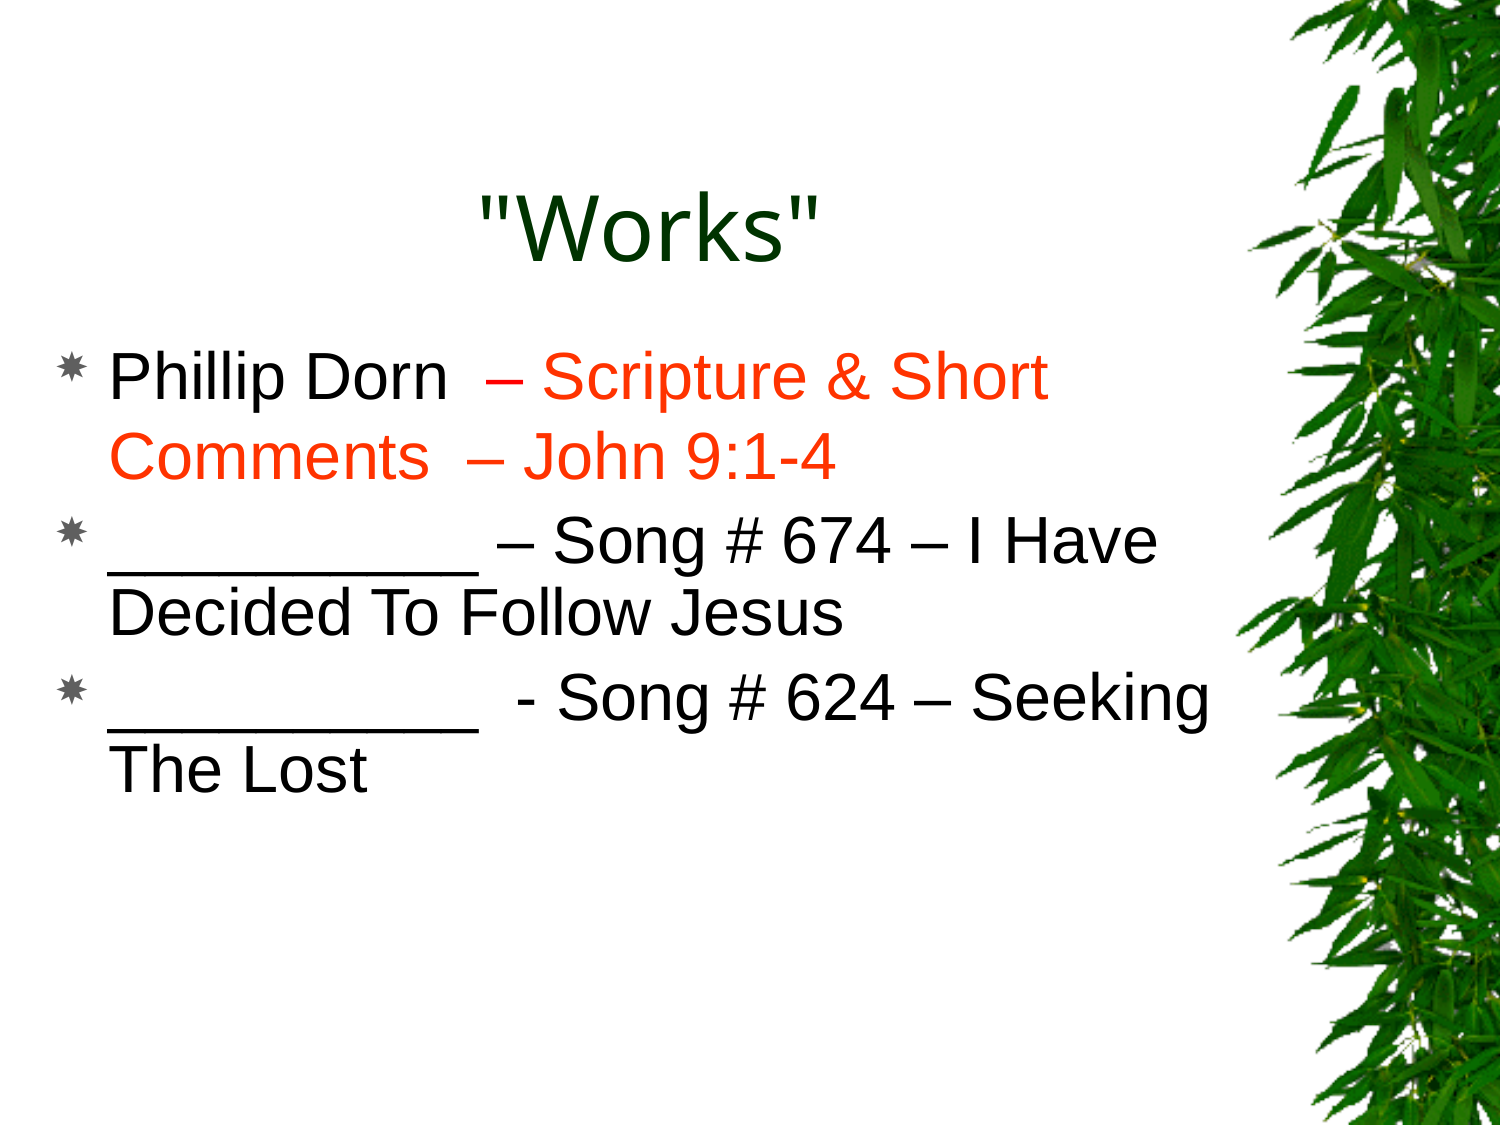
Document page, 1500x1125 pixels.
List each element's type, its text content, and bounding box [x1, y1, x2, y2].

title "Works" [37, 162, 1263, 288]
picture [1206, 0, 1500, 1125]
list Phillip Dorn – Scripture & Short Comments – John 9:1-4 __________ – Song # 674 – I Have Decided To Follow Jesus __________ - Song # 624 – Seeking The Lost [37, 324, 1275, 1000]
